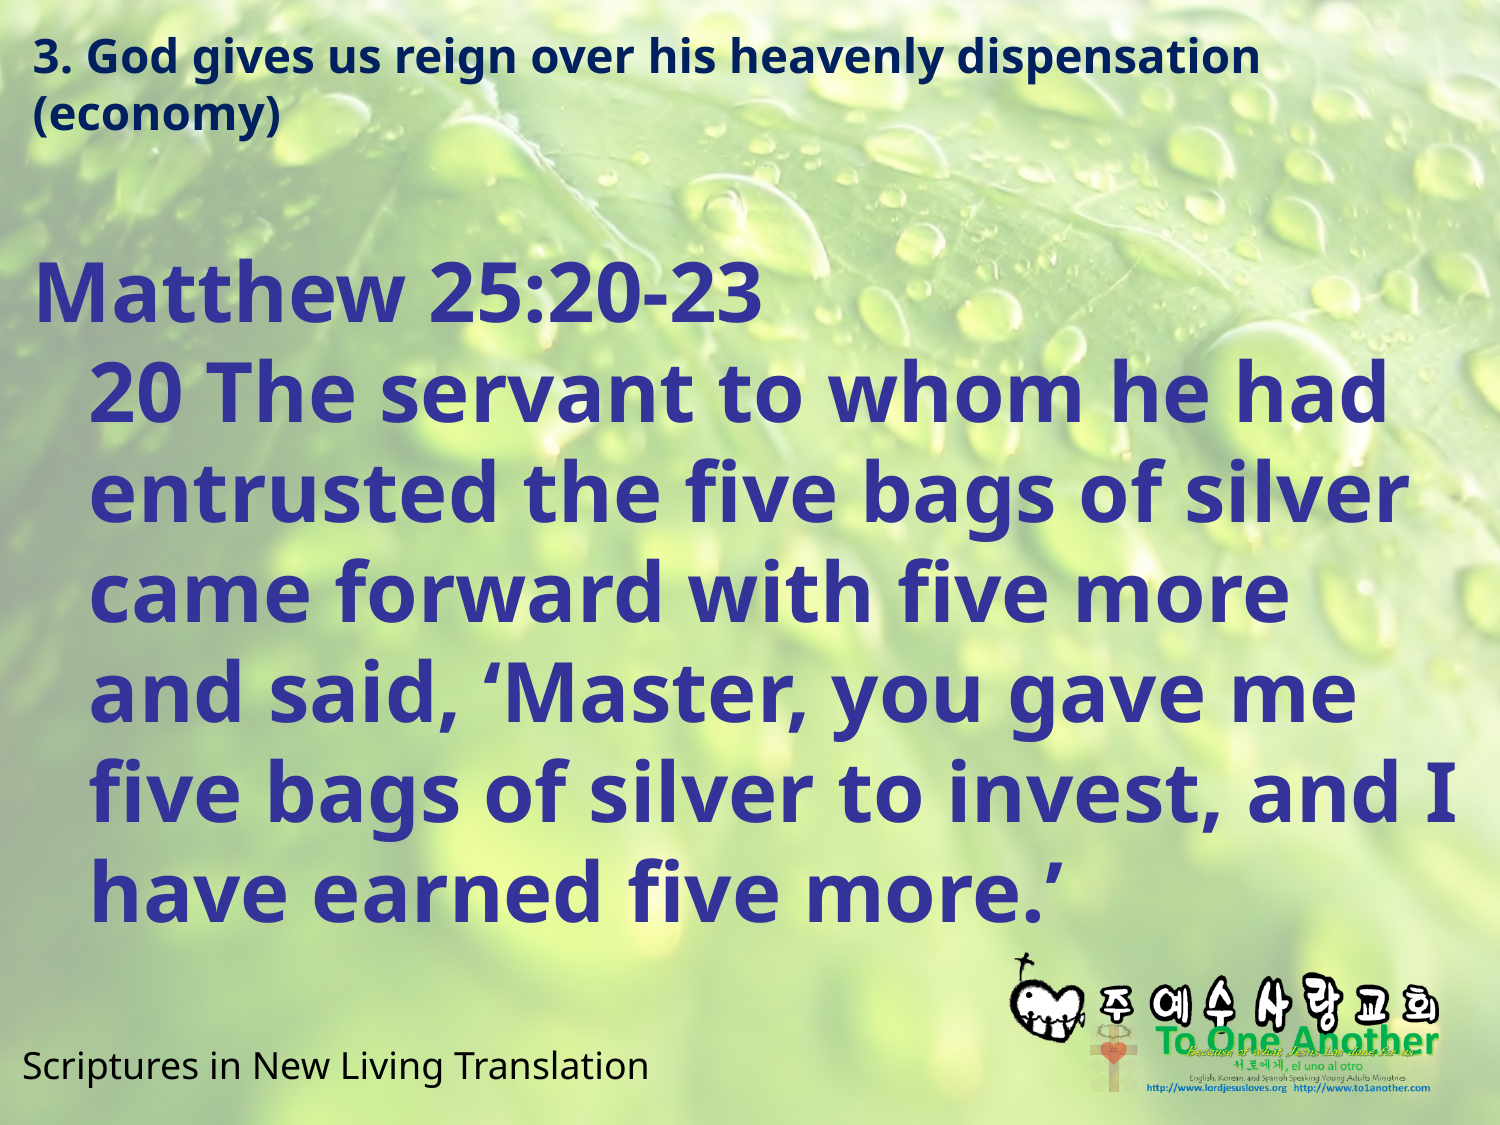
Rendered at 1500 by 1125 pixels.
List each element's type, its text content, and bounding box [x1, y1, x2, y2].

list Matthew 25:20-23 20 The servant to whom he had entrusted the five bags of silver came forward with five more and said, ‘Master, you gave me five bags of silver to invest, and I have earned five more.’ [17, 231, 1483, 1024]
title 3. God gives us reign over his heavenly dispensation (economy) [17, 19, 1483, 149]
picture [1009, 1024, 1439, 1093]
